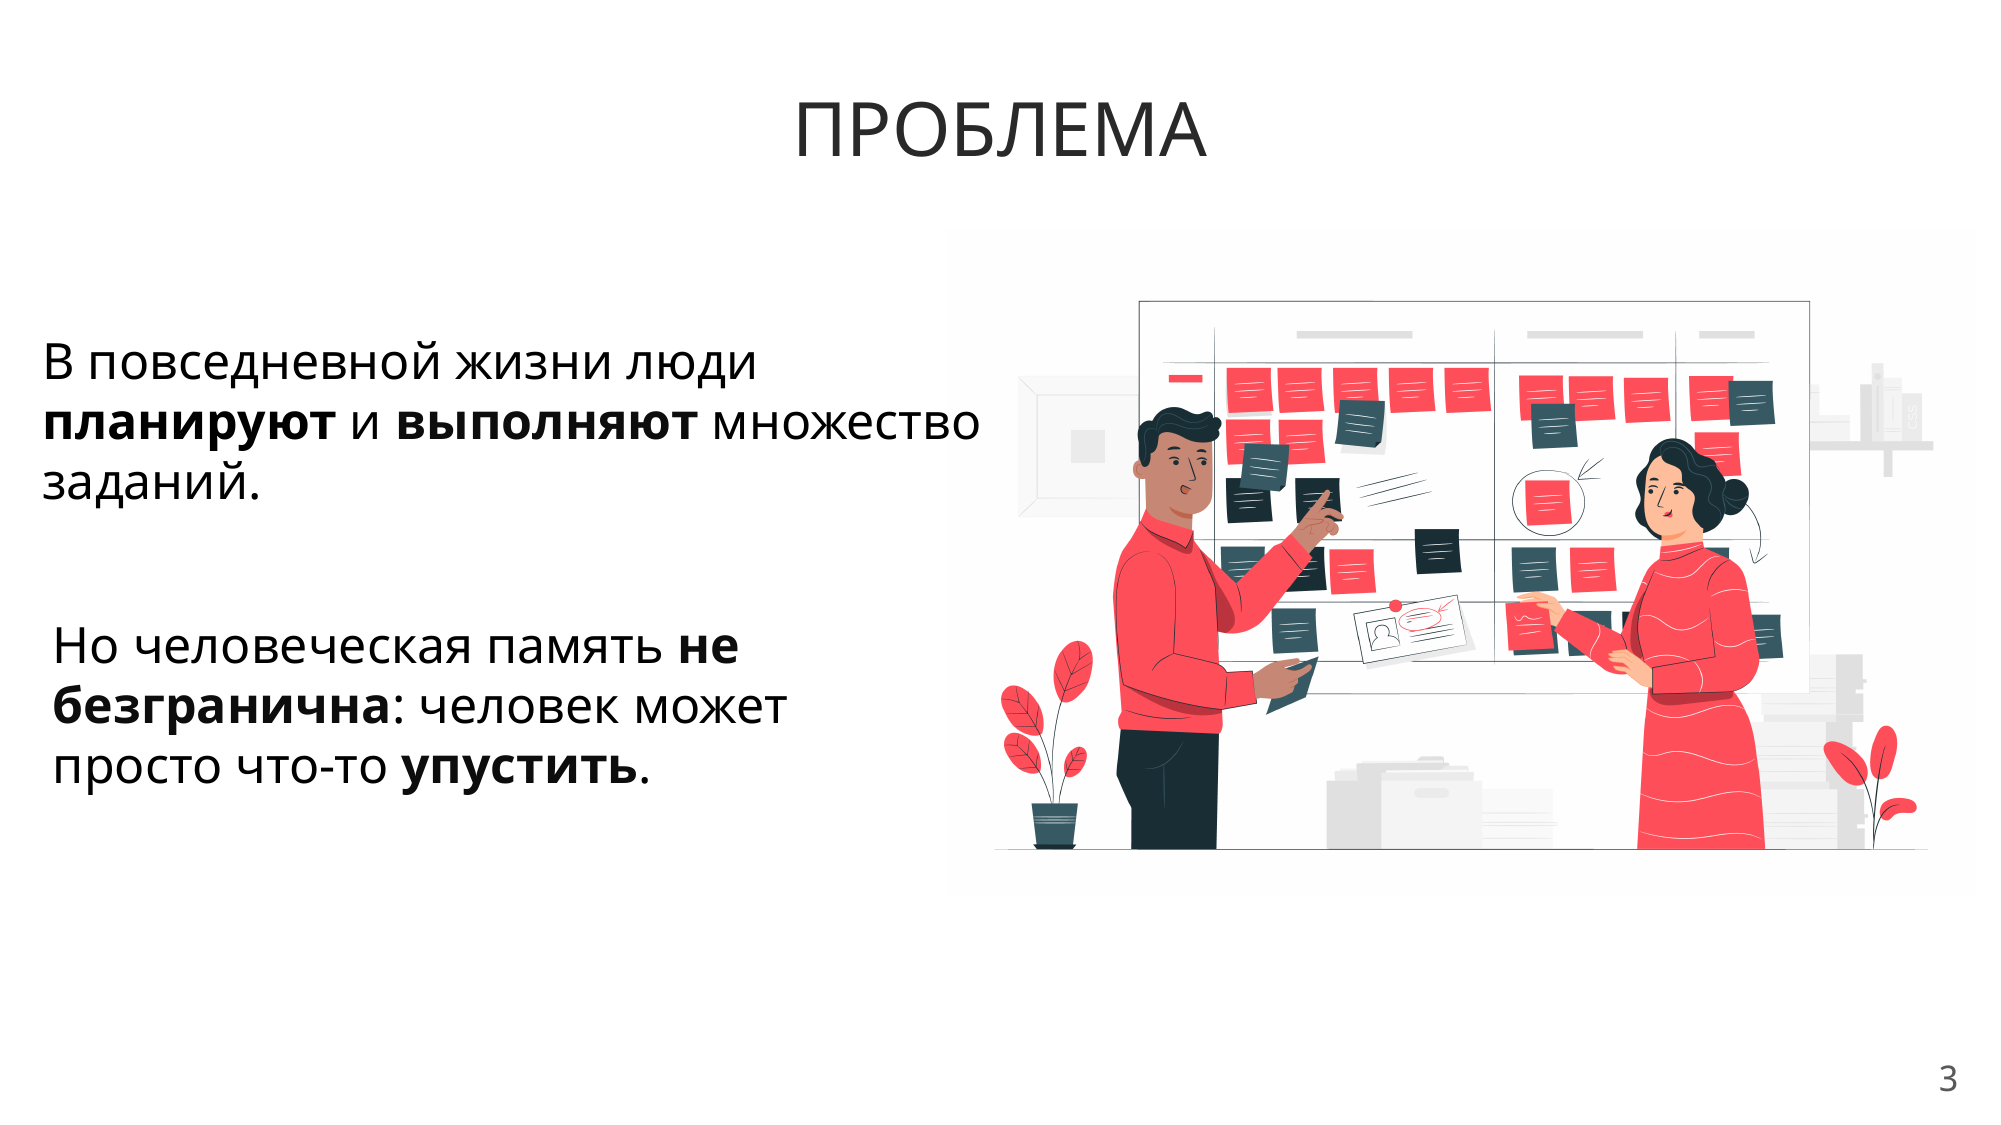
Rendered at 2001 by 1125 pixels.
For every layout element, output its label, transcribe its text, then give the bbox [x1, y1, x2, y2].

text_box ПРОБЛЕМА [0, 74, 2000, 179]
text_box В повседневной жизни люди планируют и выполняют множество заданий. [27, 322, 946, 517]
text_box 3 [1923, 1034, 2000, 1125]
text_box Но человеческая память не безгранична: человек может просто что-то упустить. [38, 605, 941, 801]
picture [946, 229, 1976, 896]
